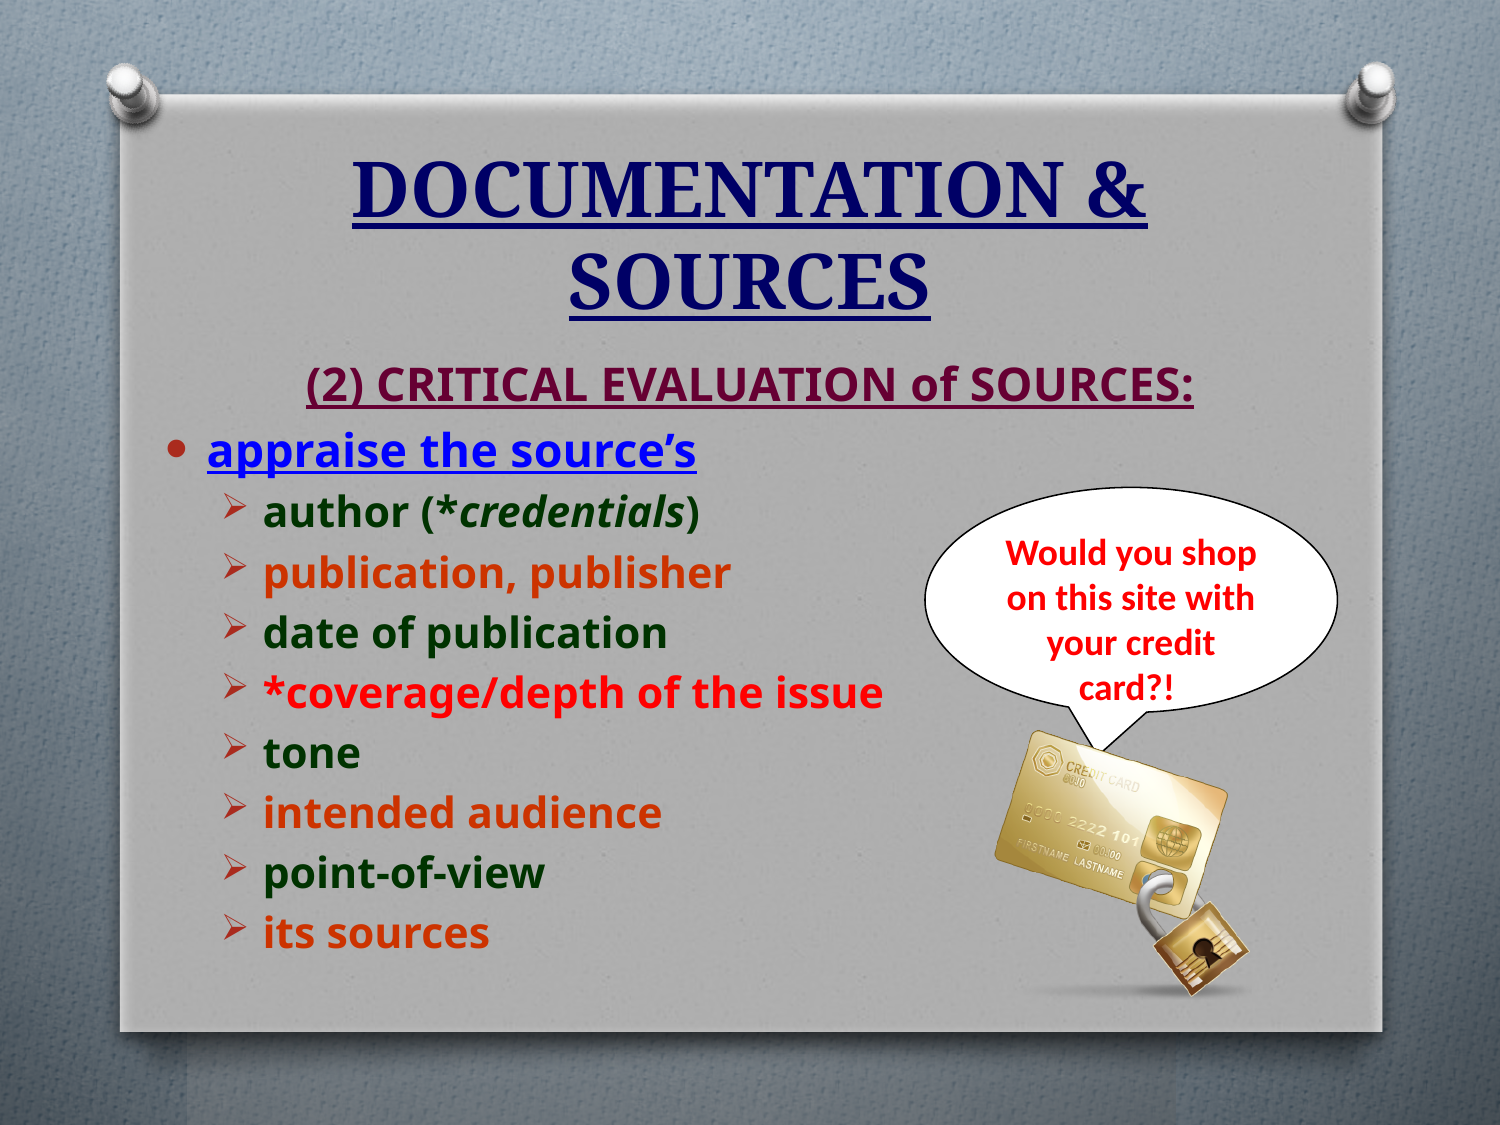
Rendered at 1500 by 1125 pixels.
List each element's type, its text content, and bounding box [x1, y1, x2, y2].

picture [75, 29, 198, 149]
list (2) CRITICAL EVALUATION of Sources: appraise the source’s author (*credentials) publication, publisher date of publication *coverage/depth of the issue tone intended audience point-of-view its sources [150, 347, 1350, 1013]
text_box Would you shop on this site with your credit card?! [924, 487, 1338, 729]
picture [1317, 35, 1439, 156]
title DOCUMENTATION & SOURCES [150, 134, 1350, 332]
picture [981, 729, 1252, 1001]
